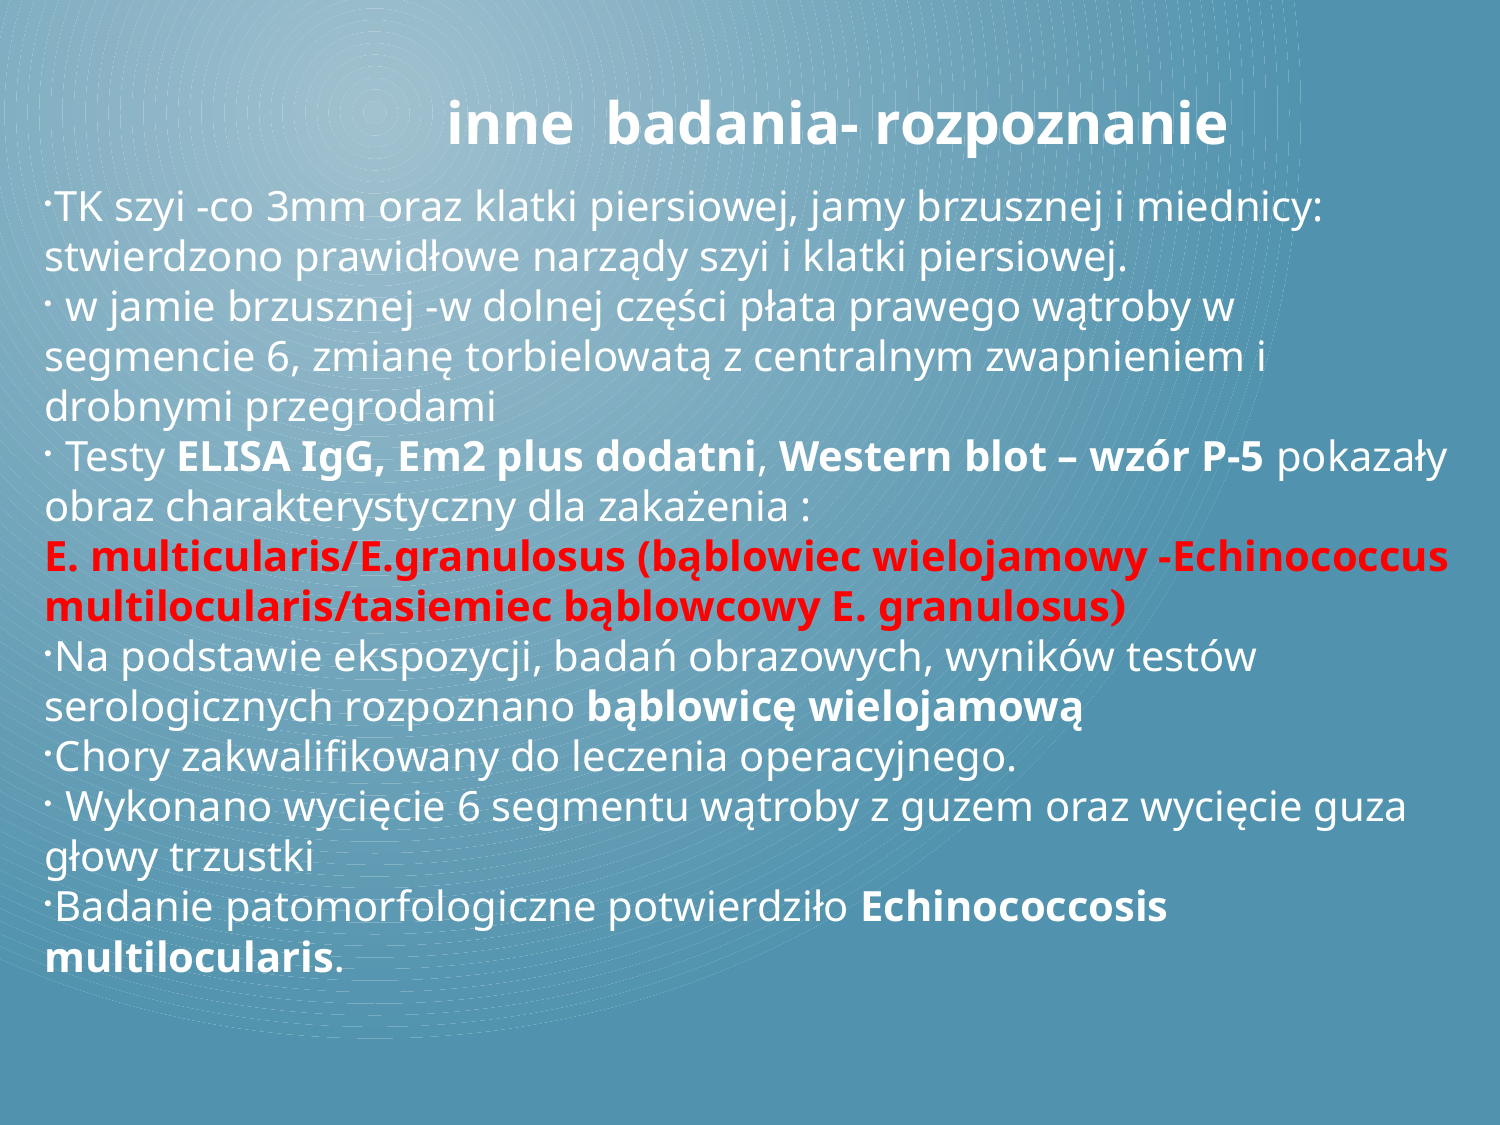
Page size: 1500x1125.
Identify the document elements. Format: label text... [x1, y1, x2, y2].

text_box TK szyi -co 3mm oraz klatki piersiowej, jamy brzusznej i miednicy: stwierdzono prawidłowe narządy szyi i klatki piersiowej. w jamie brzusznej -w dolnej części płata prawego wątroby w segmencie 6, zmianę torbielowatą z centralnym zwapnieniem i drobnymi przegrodami Testy ELISA IgG, Em2 plus dodatni, Western blot – wzór P-5 pokazały obraz charakterystyczny dla zakażenia : E. multicularis/E.granulosus (bąblowiec wielojamowy -Echinococcus multilocularis/tasiemiec bąblowcowy E. granulosus) Na podstawie ekspozycji, badań obrazowych, wyników testów serologicznych rozpoznano bąblowicę wielojamową Chory zakwalifikowany do leczenia operacyjnego. Wykonano wycięcie 6 segmentu wątroby z guzem oraz wycięcie guza głowy trzustki Badanie patomorfologiczne potwierdziło Echinococcosis multilocularis. [29, 172, 1471, 1106]
text_box inne badania- rozpoznanie [135, 30, 1430, 170]
